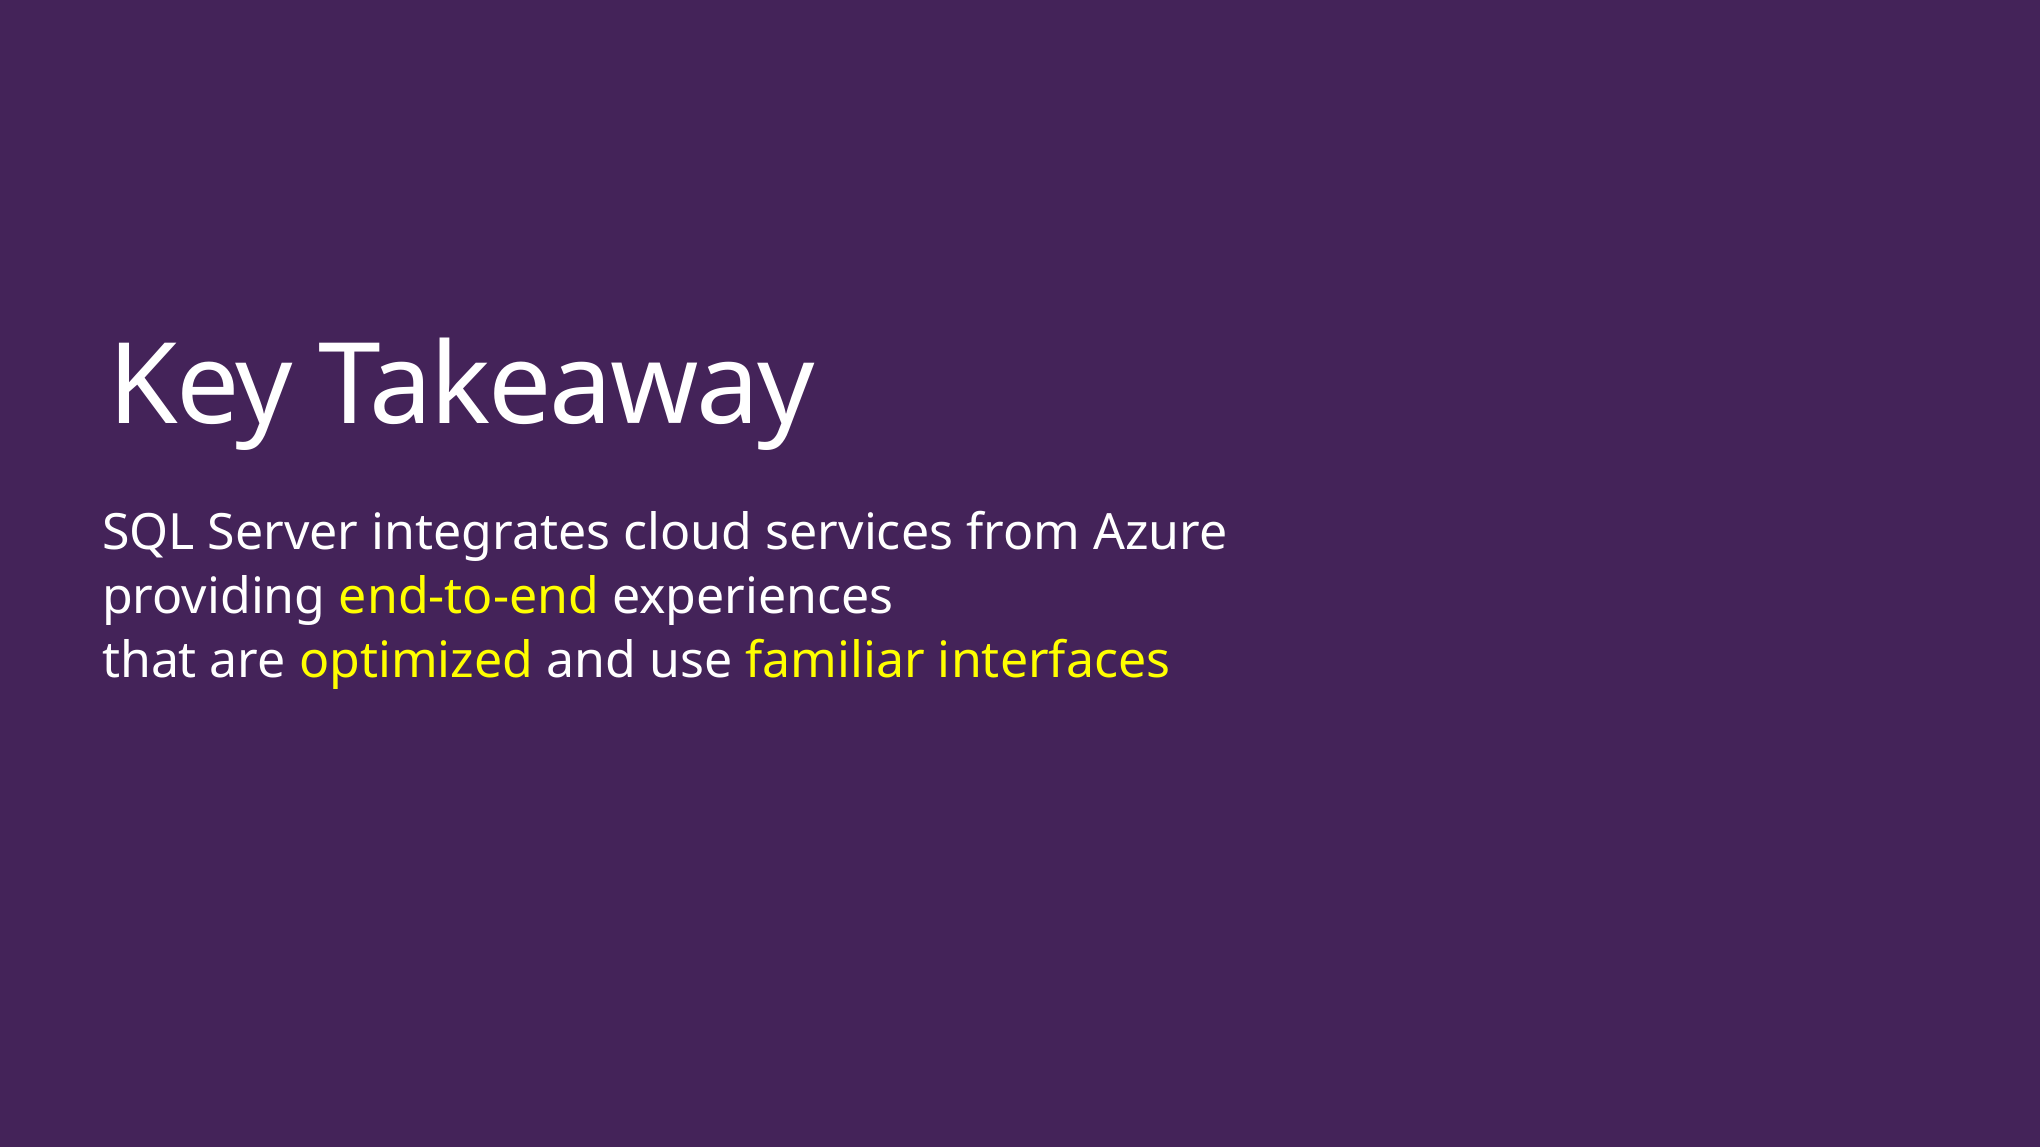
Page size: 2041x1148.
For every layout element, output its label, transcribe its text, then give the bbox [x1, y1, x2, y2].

list SQL Server integrates cloud services from Azure providing end-to-end experiences that are optimized and use familiar interfaces [86, 498, 1953, 687]
title Key Takeaway [84, 311, 2036, 462]
